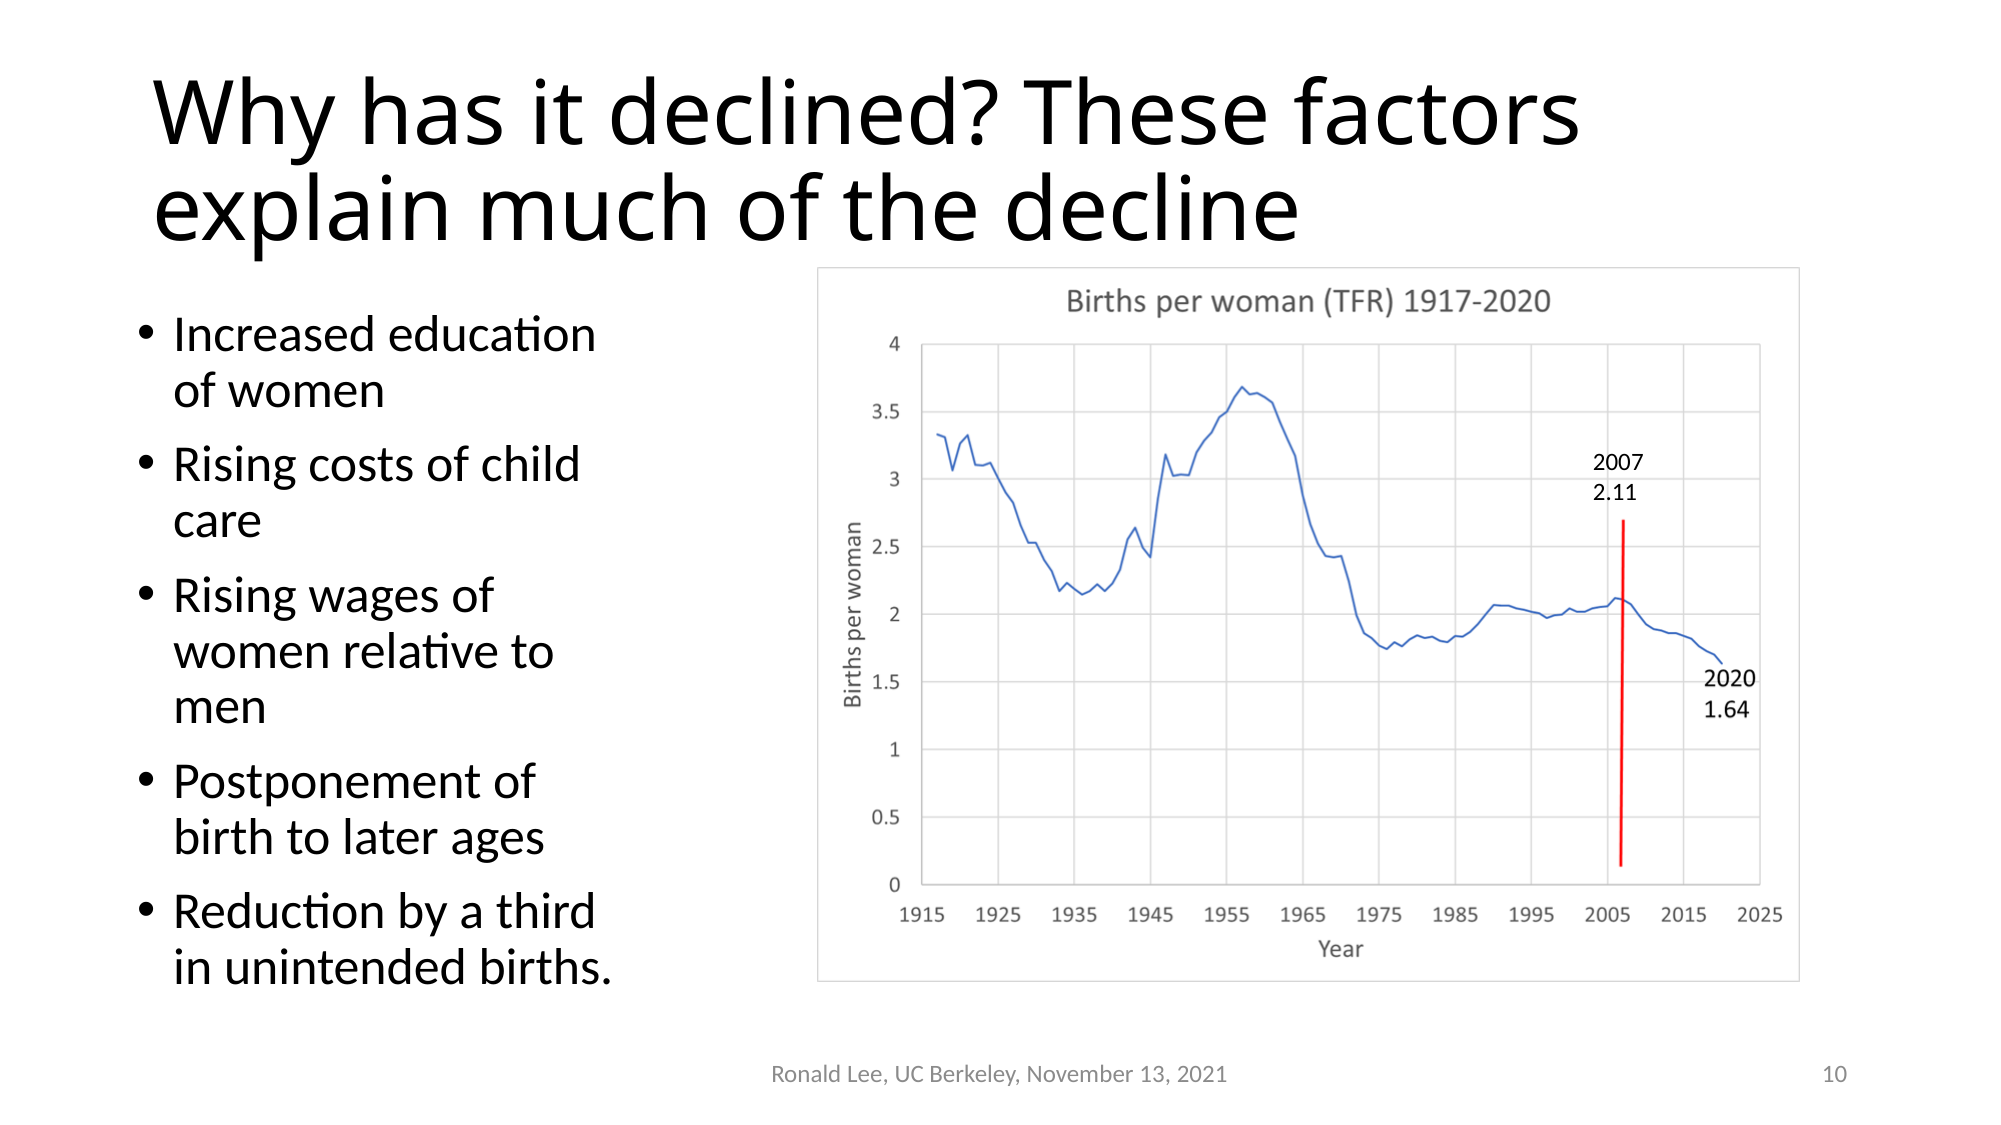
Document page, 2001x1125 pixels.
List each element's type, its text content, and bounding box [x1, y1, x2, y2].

slide_number 10 [1412, 1042, 1863, 1103]
picture [817, 267, 1800, 982]
title Why has it declined? These factors explain much of the decline [137, 59, 1850, 268]
list Increased education of women Rising costs of child care Rising wages of women relative to men Postponement of birth to later ages Reduction by a third in unintended births. [122, 299, 636, 1014]
footer Ronald Lee, UC Berkeley, November 13, 2021 [662, 1042, 1338, 1103]
